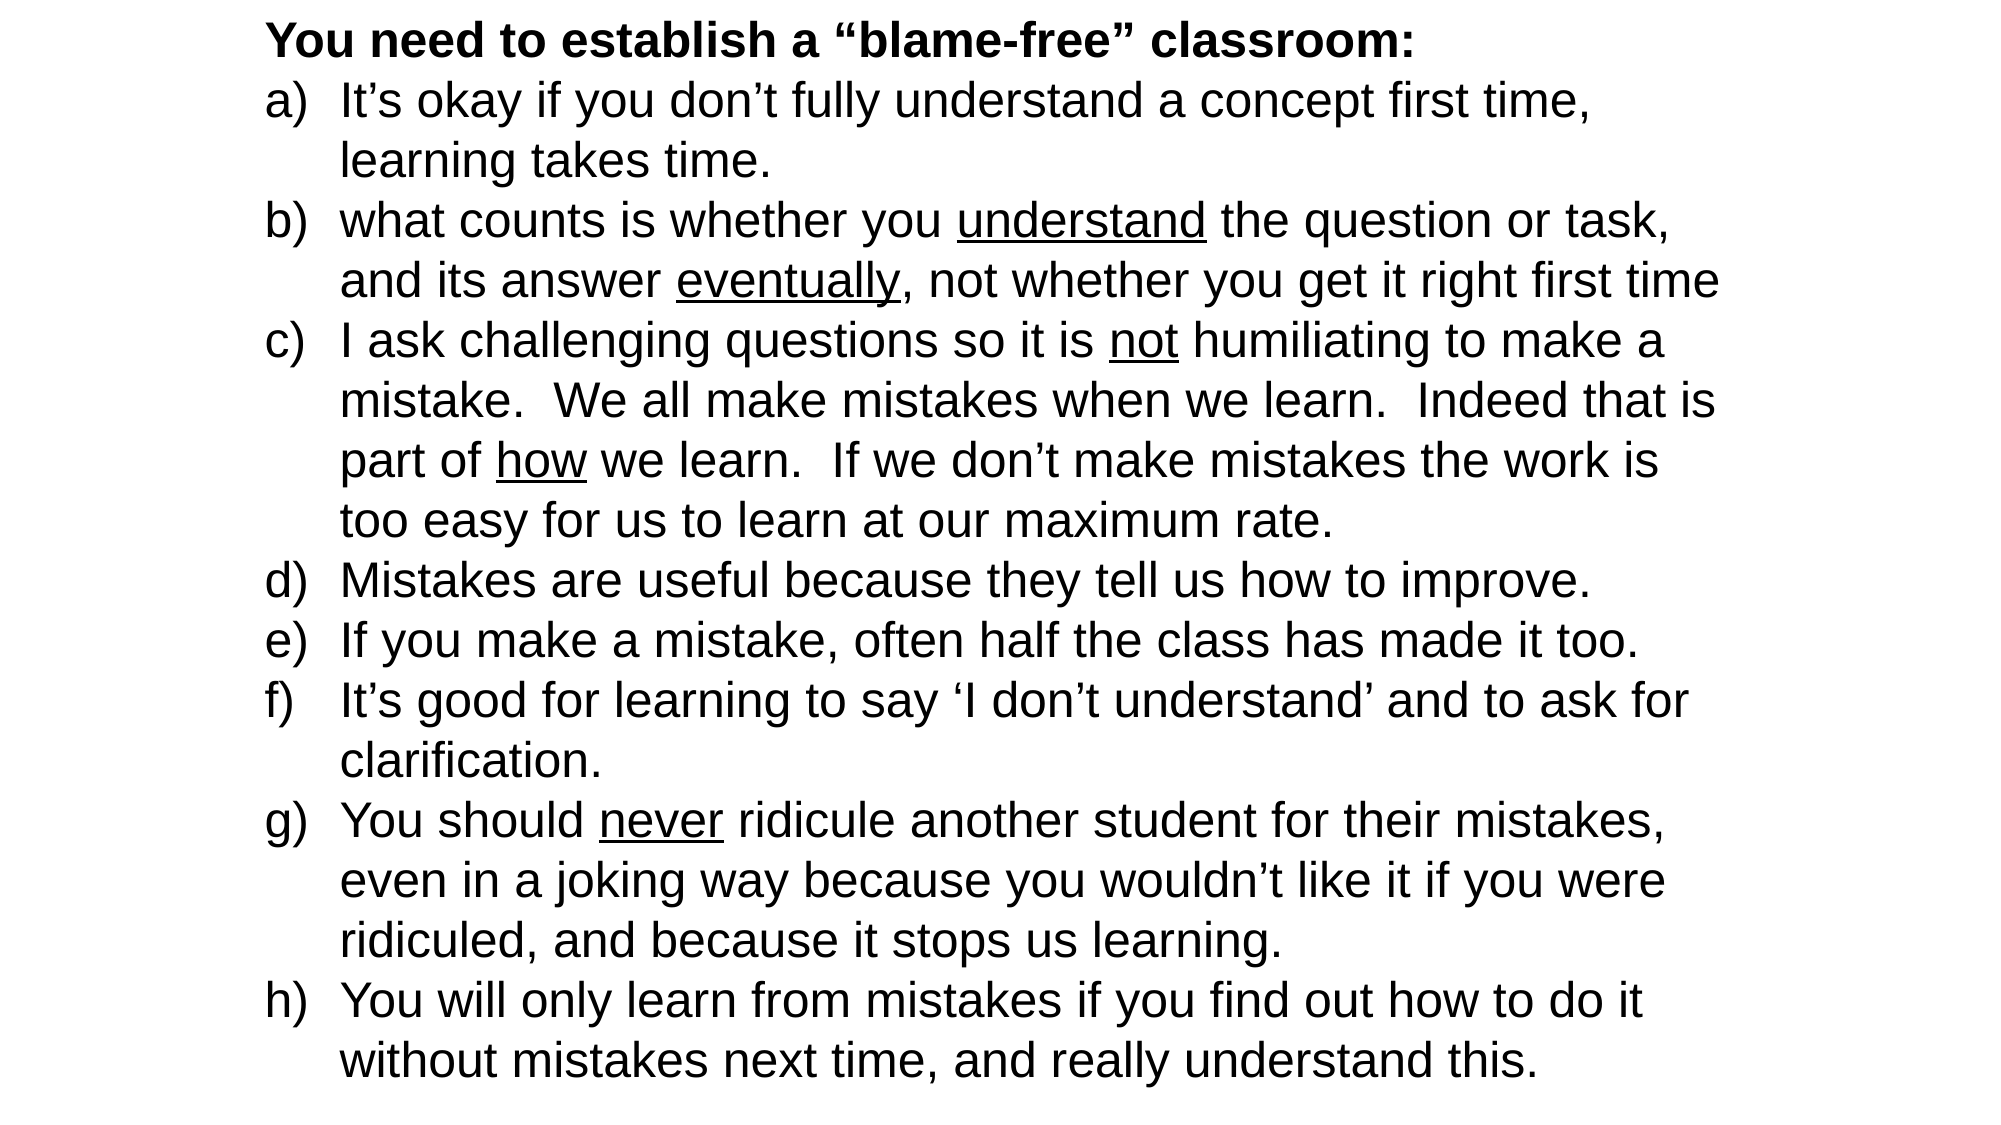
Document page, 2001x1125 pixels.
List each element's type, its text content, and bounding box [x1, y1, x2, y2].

text_box You need to establish a “blame-free” classroom: It’s okay if you don’t fully understand a concept first time, learning takes time. what counts is whether you understand the question or task, and its answer eventually, not whether you get it right first time I ask challenging questions so it is not humiliating to make a mistake. We all make mistakes when we learn. Indeed that is part of how we learn. If we don’t make mistakes the work is too easy for us to learn at our maximum rate. Mistakes are useful because they tell us how to improve. If you make a mistake, often half the class has made it too. It’s good for learning to say ‘I don’t understand’ and to ask for clarification. You should never ridicule another student for their mistakes, even in a joking way because you wouldn’t like it if you were ridiculed, and because it stops us learning. You will only learn from mistakes if you find out how to do it without mistakes next time, and really understand this. [249, 0, 1750, 1125]
